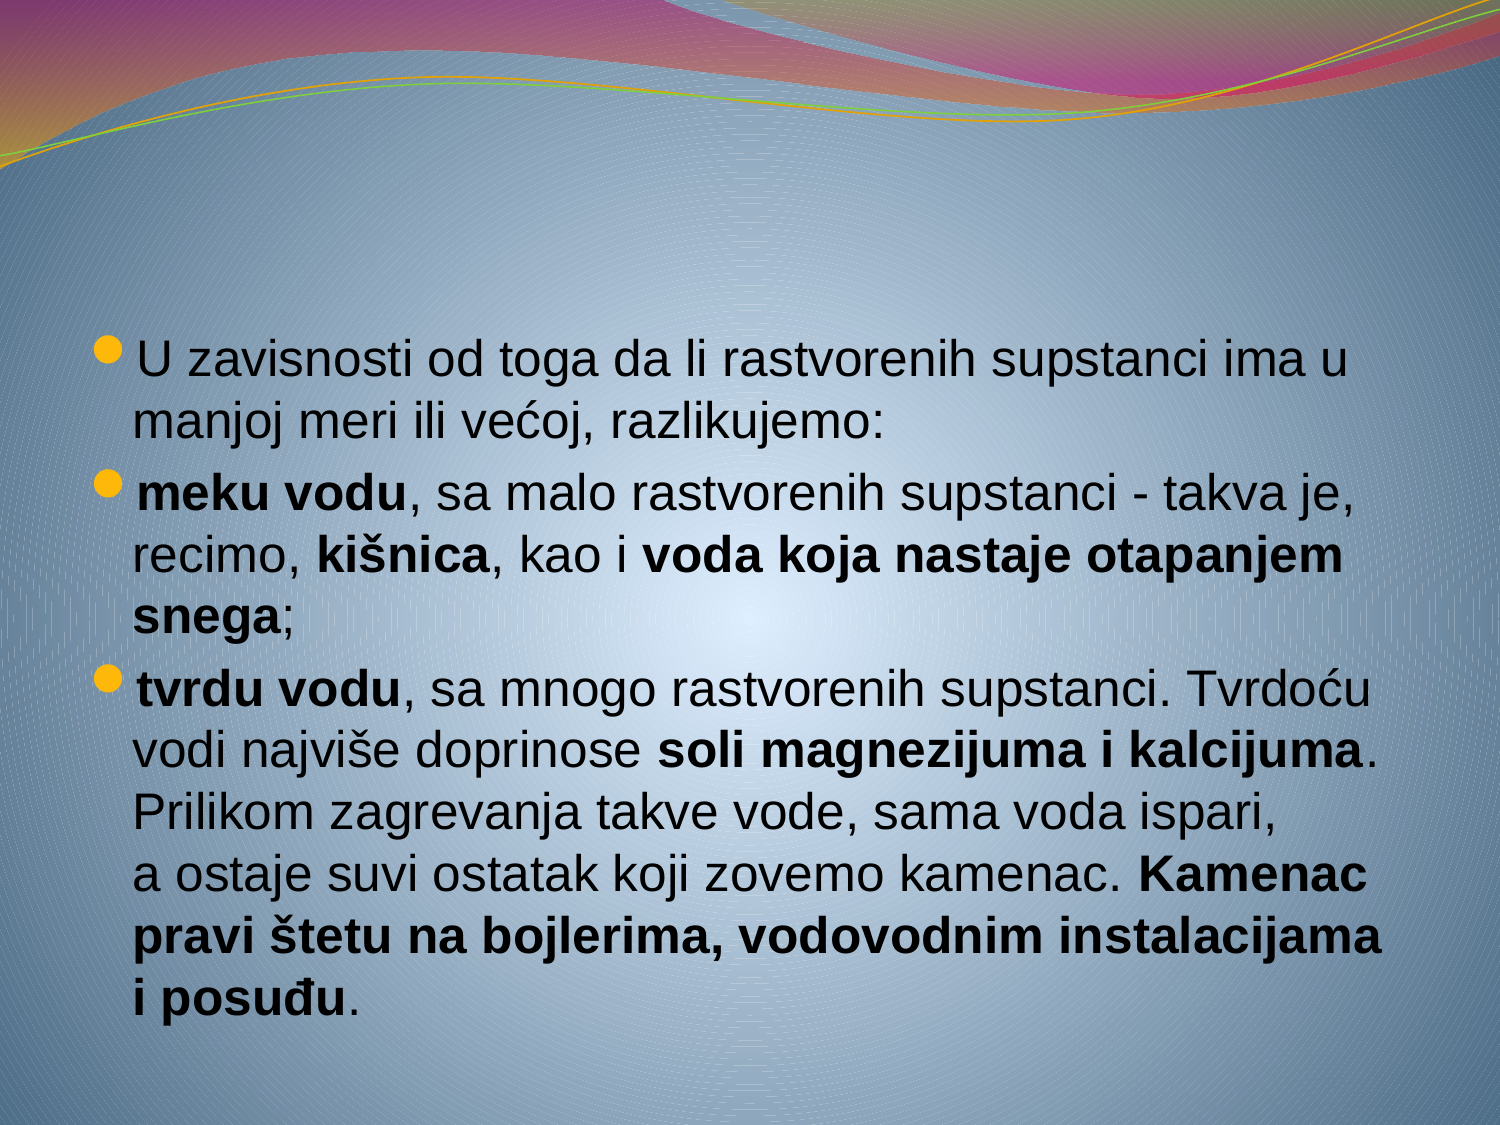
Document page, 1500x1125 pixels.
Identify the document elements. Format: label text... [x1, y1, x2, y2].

list U zavisnosti od toga da li rastvorenih supstanci ima u manjoj meri ili većoj, razlikujemo: meku vodu, sa malo rastvorenih supstanci - takva je, recimo, kišnica, kao i voda koja nastaje otapanjem snega; tvrdu vodu, sa mnogo rastvorenih supstanci. Tvrdoću vodi najviše doprinose soli magnezijuma i kalcijuma. Prilikom zagrevanja takve vode, sama voda ispari, a ostaje suvi ostatak koji zovemo kamenac. Kamenac pravi štetu na bojlerima, vodovodnim instalacijama i posuđu. [75, 317, 1425, 1038]
